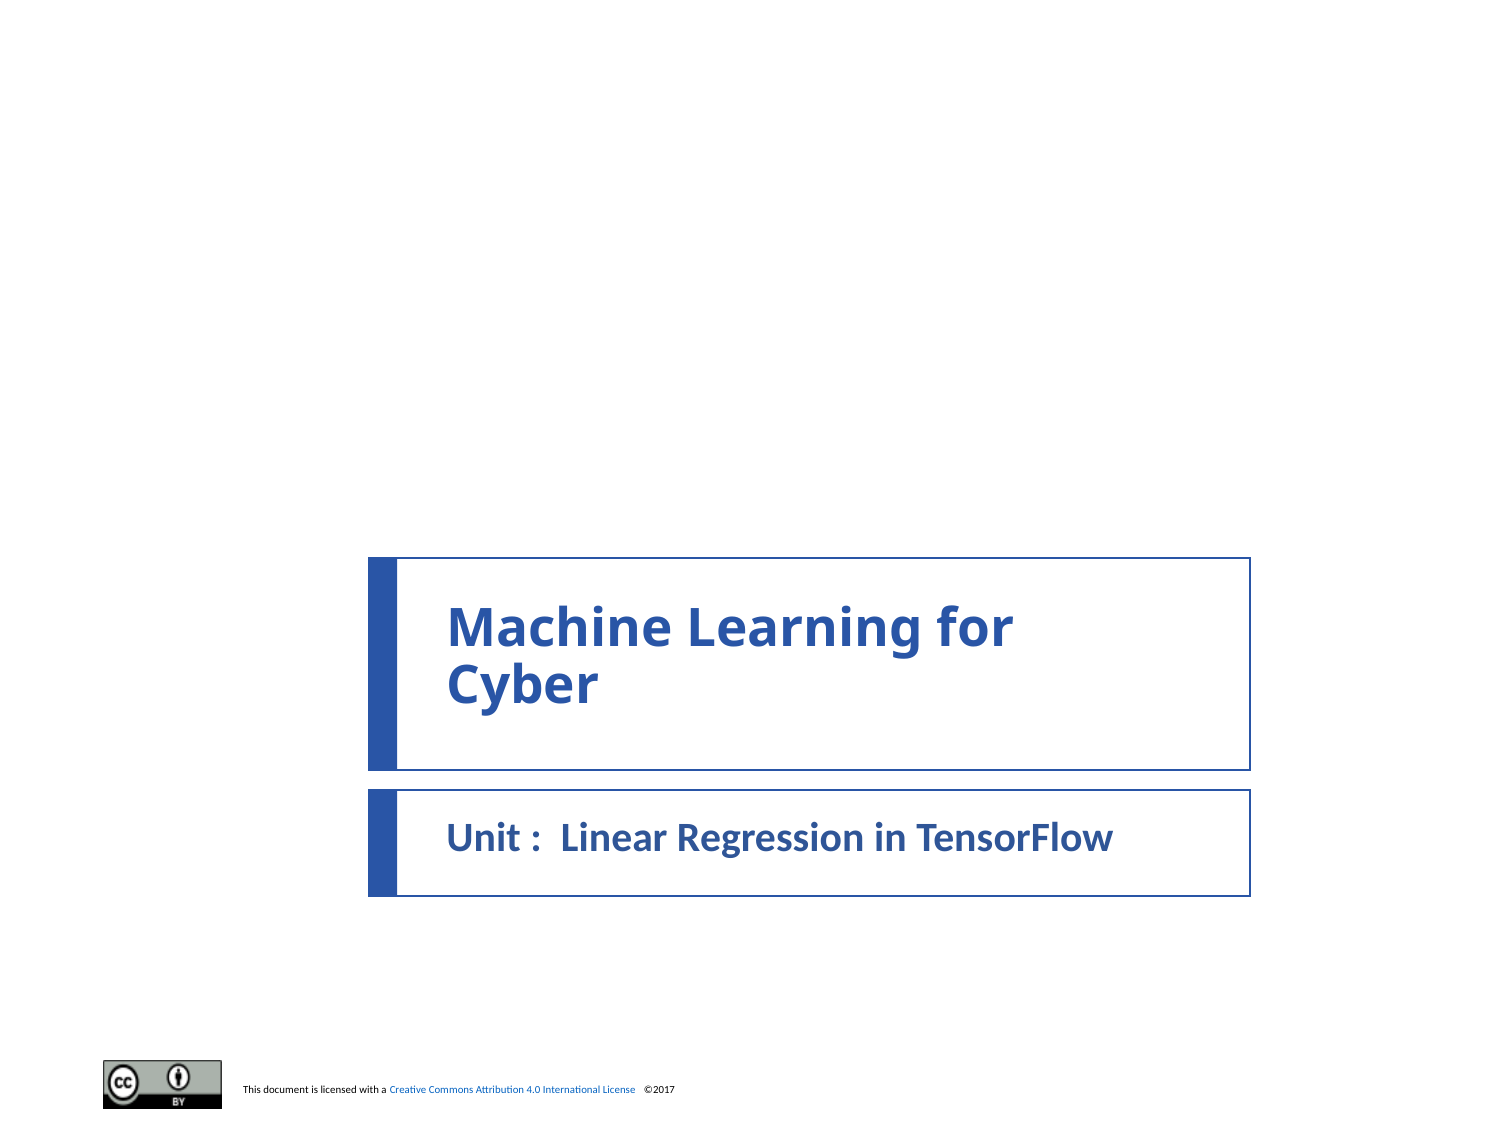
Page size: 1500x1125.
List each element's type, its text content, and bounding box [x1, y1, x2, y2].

list Unit : Linear Regression in TensorFlow [431, 786, 1222, 890]
title Machine Learning for Cyber [431, 593, 1188, 786]
picture [103, 1060, 222, 1109]
